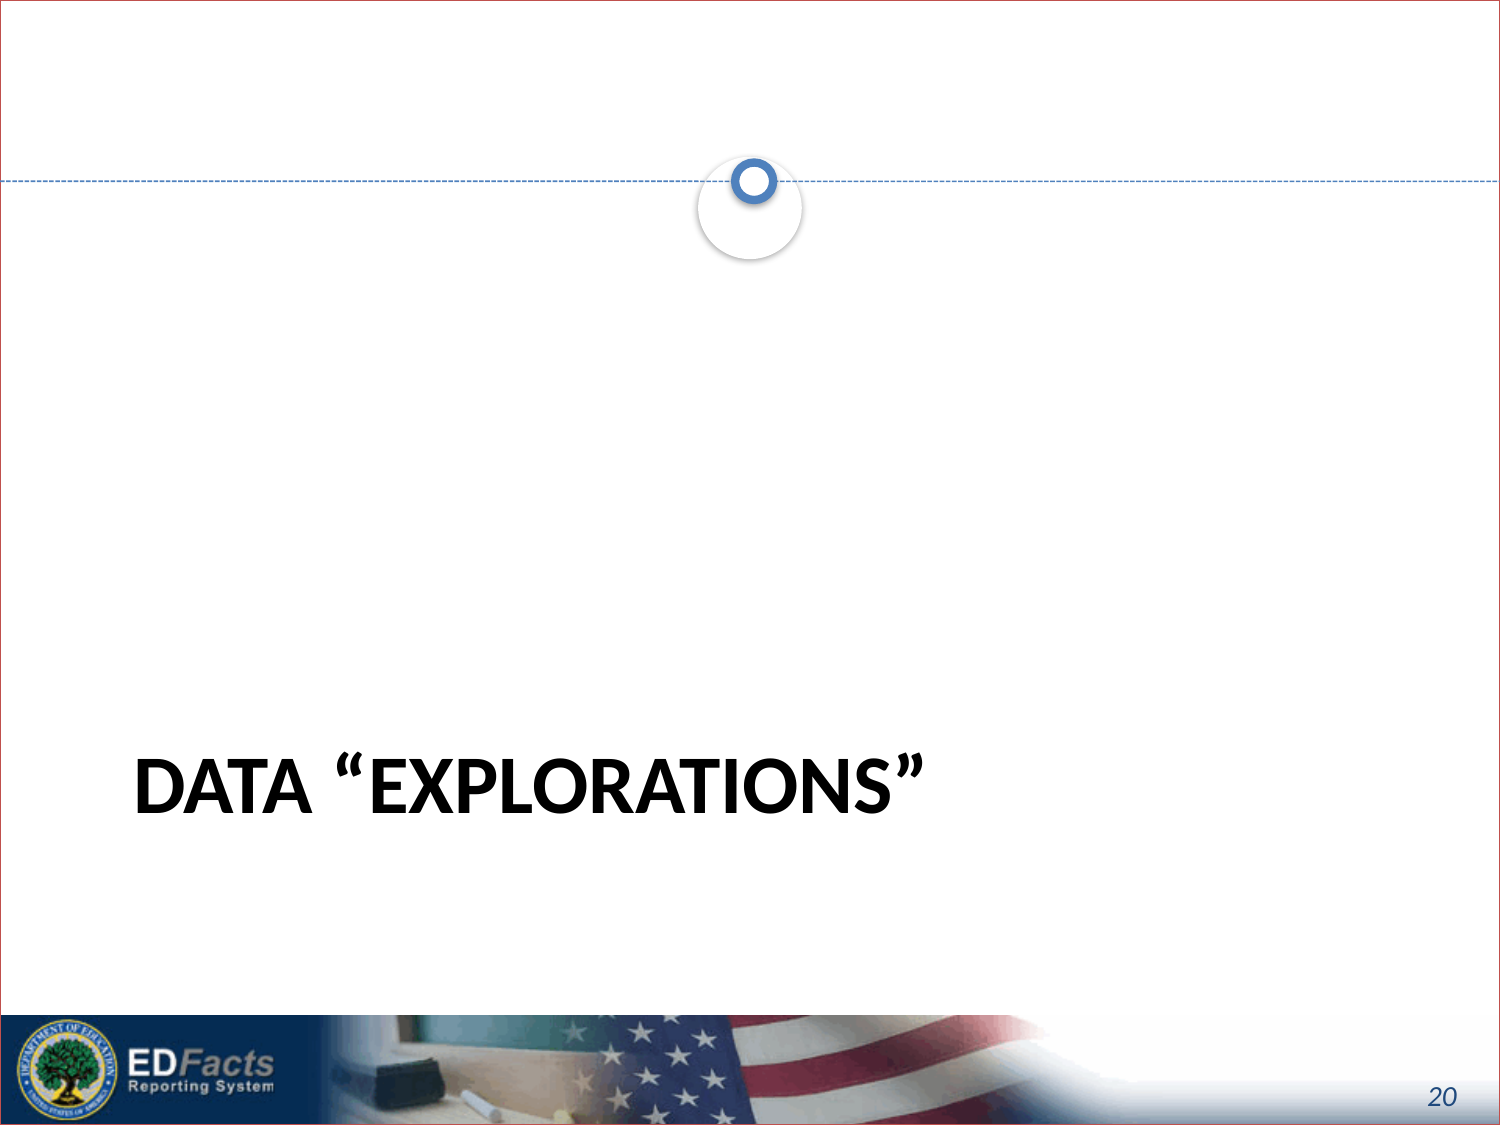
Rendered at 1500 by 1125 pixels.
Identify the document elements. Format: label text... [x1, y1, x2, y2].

picture [1, 1015, 1499, 1124]
title Data “Explorations” [118, 722, 1394, 947]
